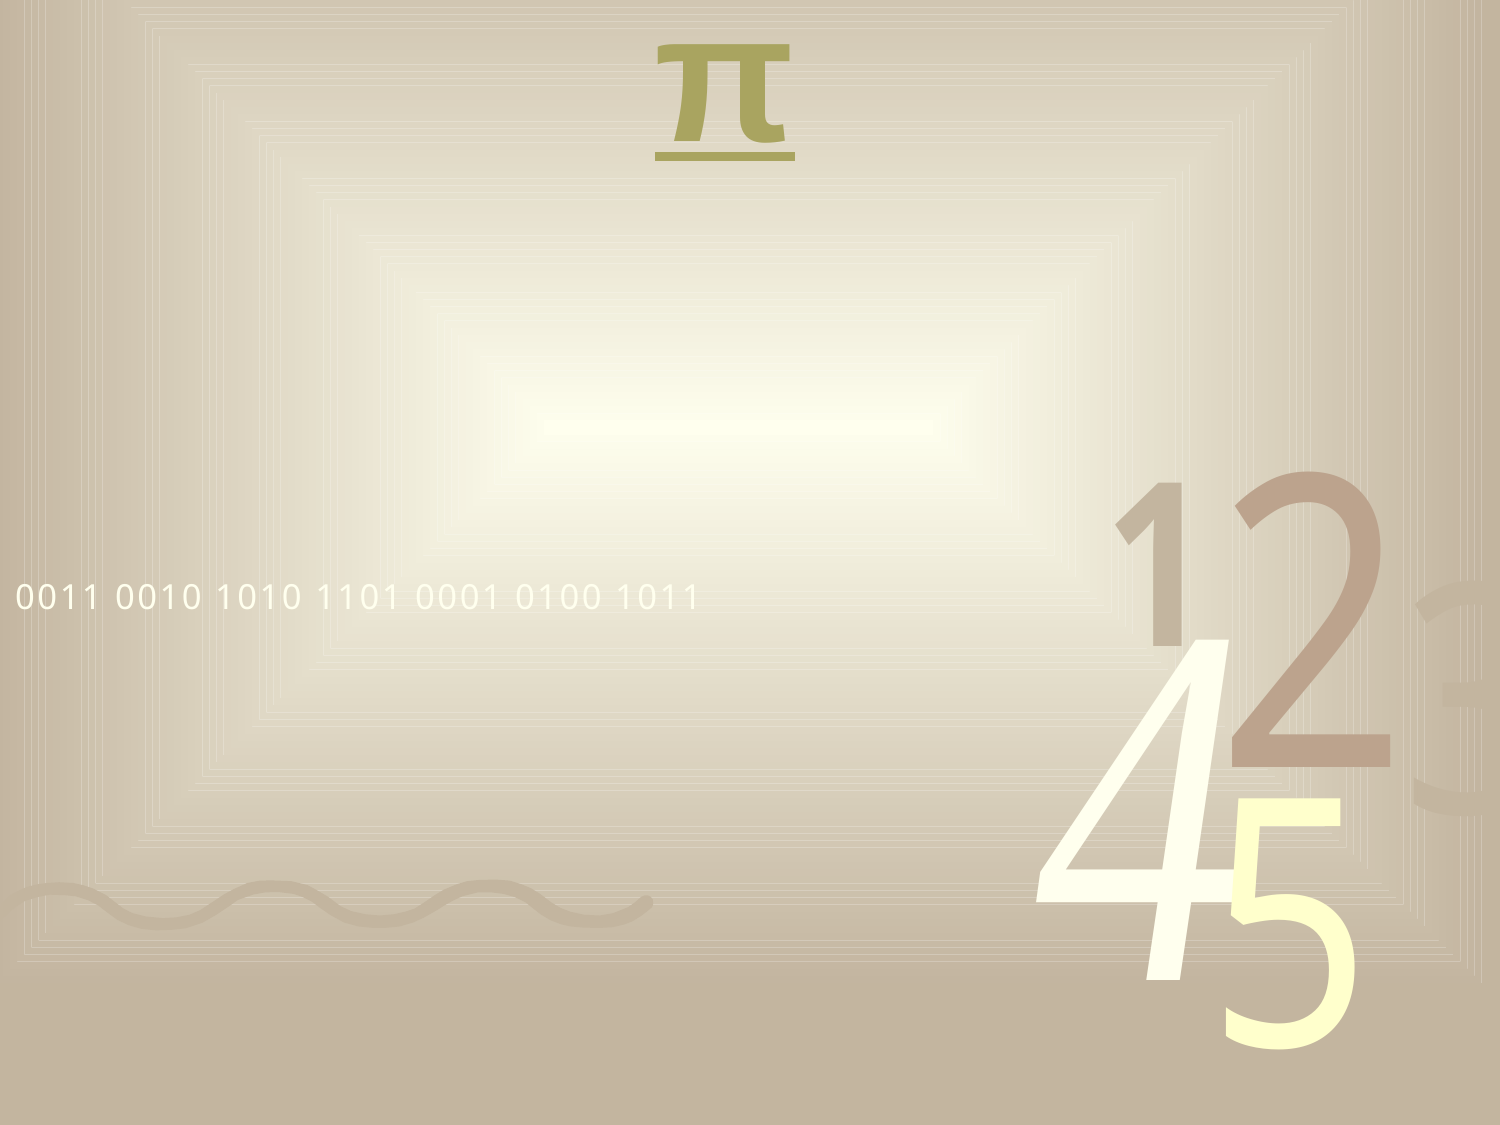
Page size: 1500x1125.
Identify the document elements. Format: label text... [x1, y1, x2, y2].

title π [87, 0, 1363, 186]
